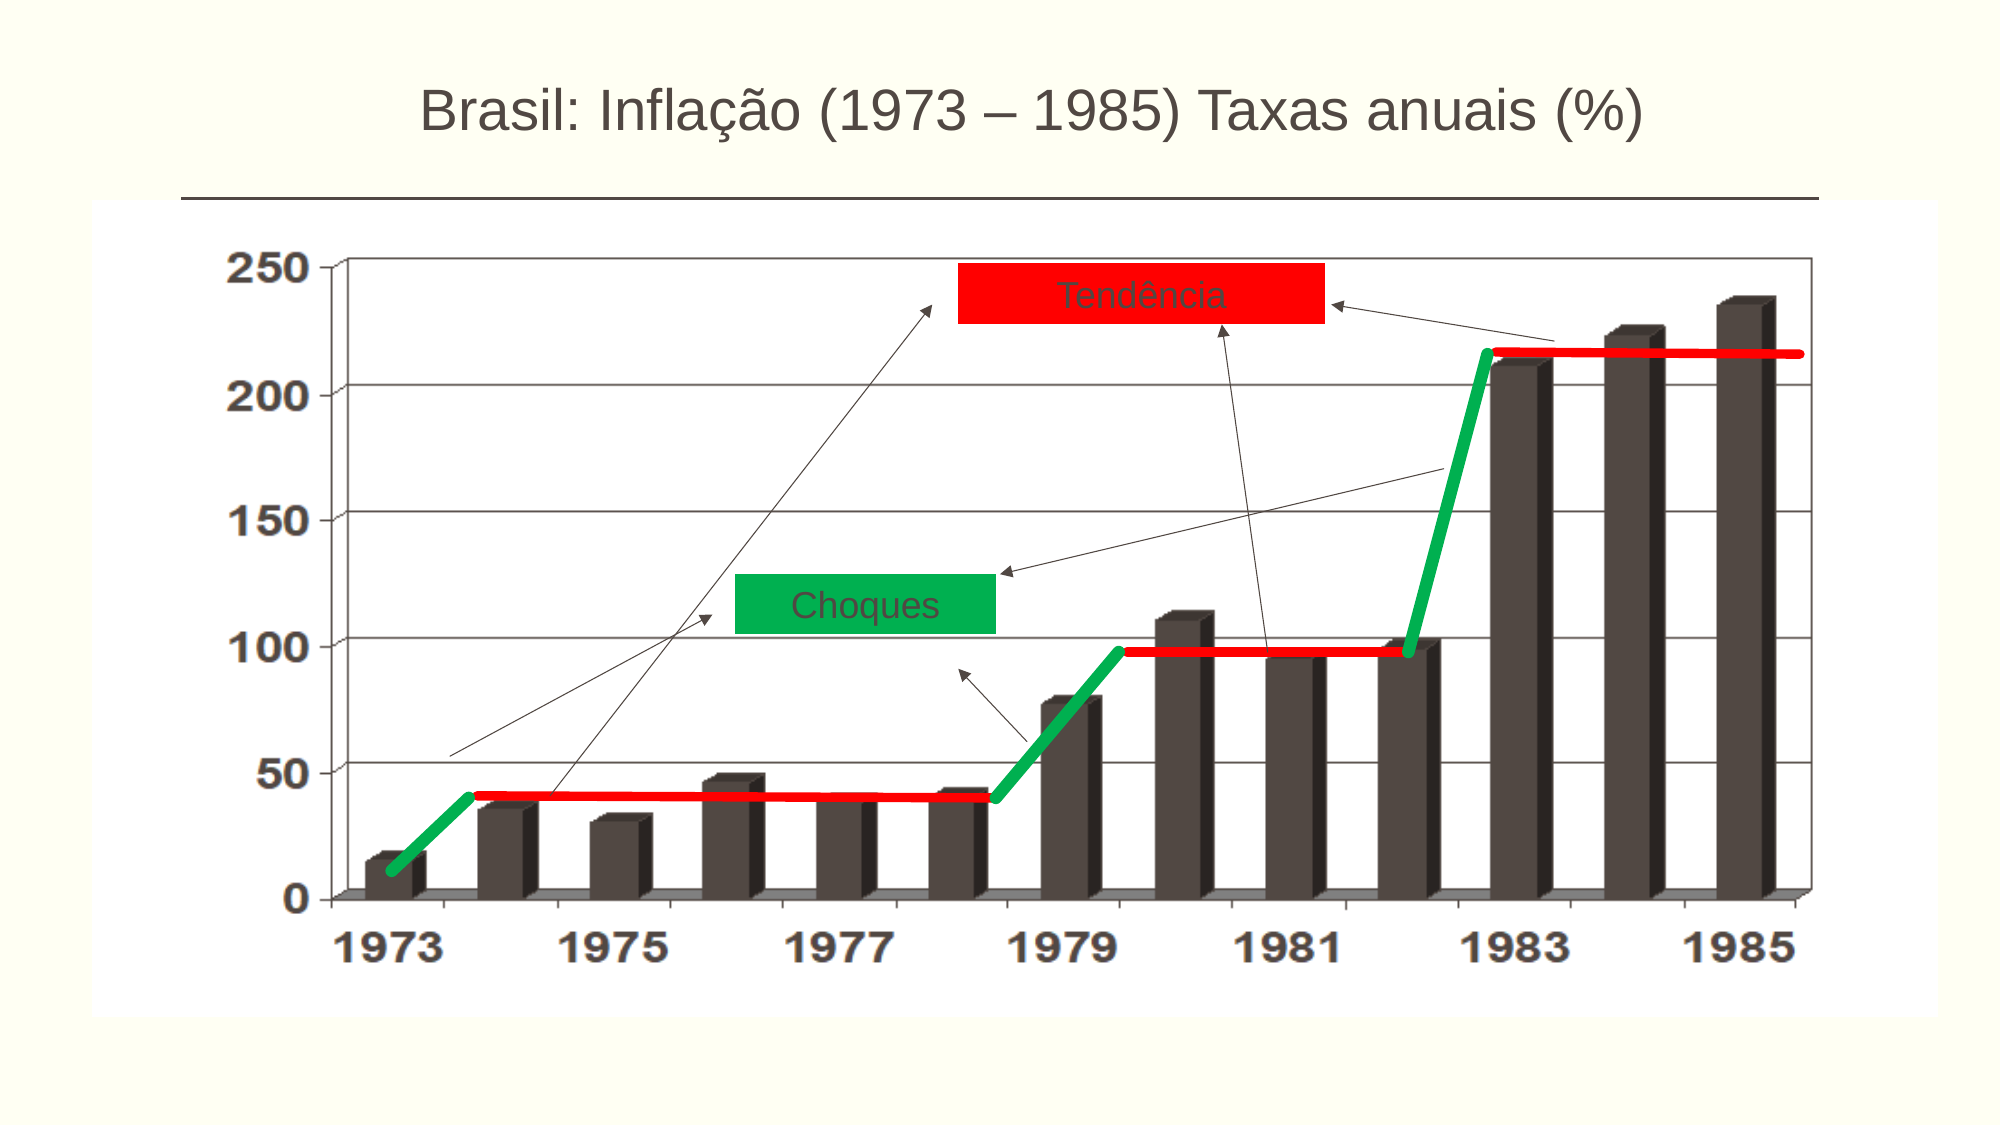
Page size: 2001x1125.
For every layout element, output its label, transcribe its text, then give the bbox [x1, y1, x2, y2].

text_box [1273, 468, 1444, 575]
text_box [549, 304, 933, 796]
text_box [391, 797, 469, 871]
text_box Brasil: Inflação (1973 – 1985) Taxas anuais (%) [181, 64, 1886, 150]
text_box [1221, 324, 1268, 653]
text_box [958, 668, 1028, 742]
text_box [995, 652, 1119, 798]
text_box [999, 468, 1215, 575]
picture [92, 200, 1938, 1017]
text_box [449, 614, 544, 757]
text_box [1408, 354, 1488, 653]
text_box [1331, 304, 1555, 342]
